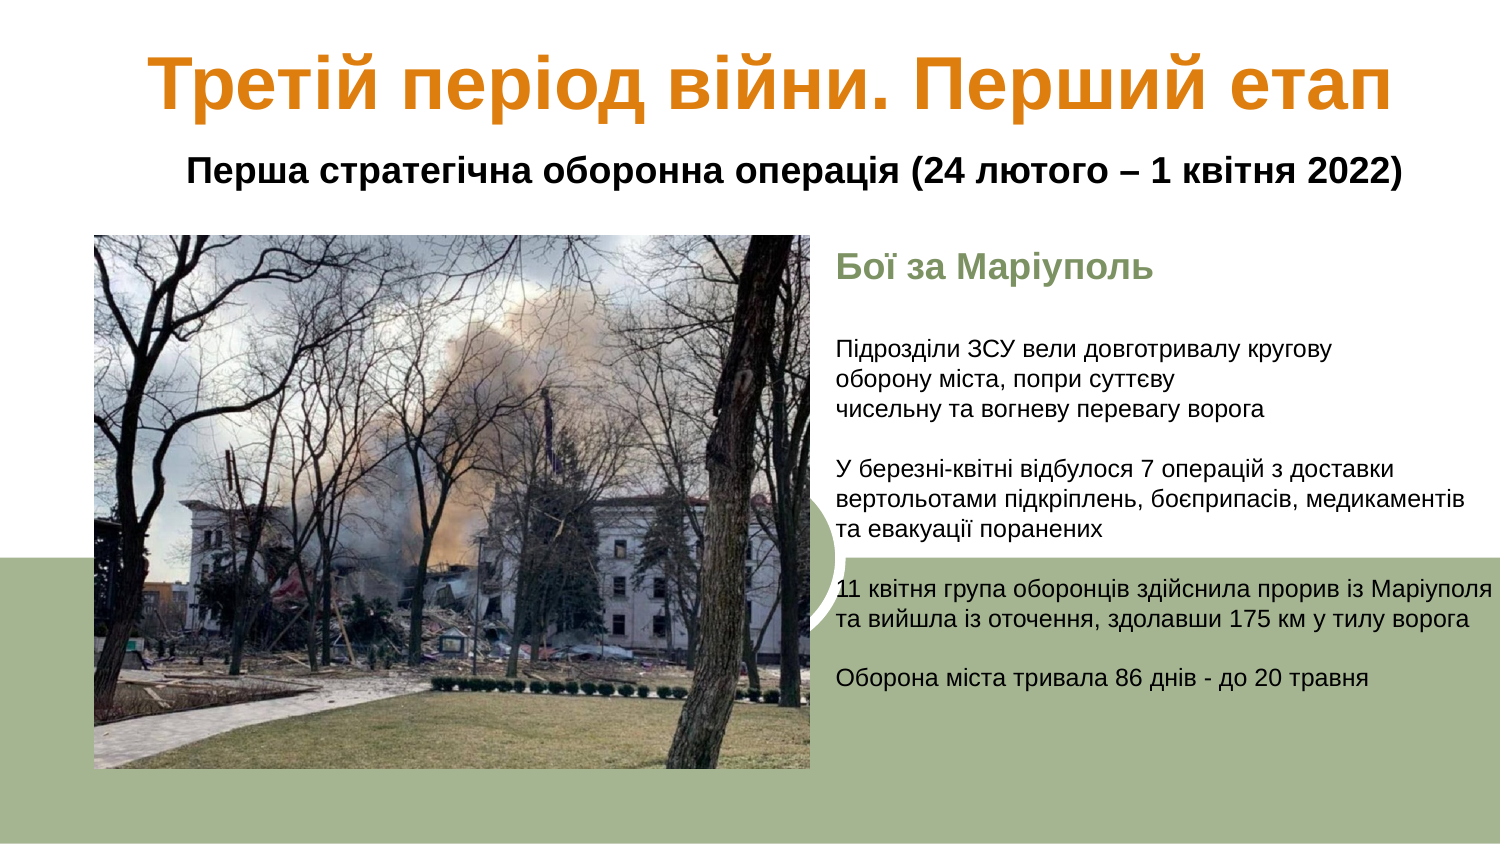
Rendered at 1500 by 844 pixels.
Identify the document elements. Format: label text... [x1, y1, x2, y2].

text_box Бої за Маріуполь Підрозділи ЗСУ вели довготривалу кругову оборону міста, попри суттєву чисельну та вогневу перевагу ворога У березні-квітні відбулося 7 операцій з доставки вертольотами підкріплень, боєприпасів, медикаментів та евакуації поранених 11 квітня група оборонців здійснила прорив із Маріуполя та вийшла із оточення, здолавши 175 км у тилу ворога Оборона міста тривала 86 днів - до 20 травня [820, 235, 1500, 700]
list Третій період війни. Перший етап [100, 32, 1441, 127]
text_box Перша стратегічна оборонна операція (24 лютого – 1 квітня 2022) [171, 138, 1441, 199]
picture [94, 234, 810, 770]
